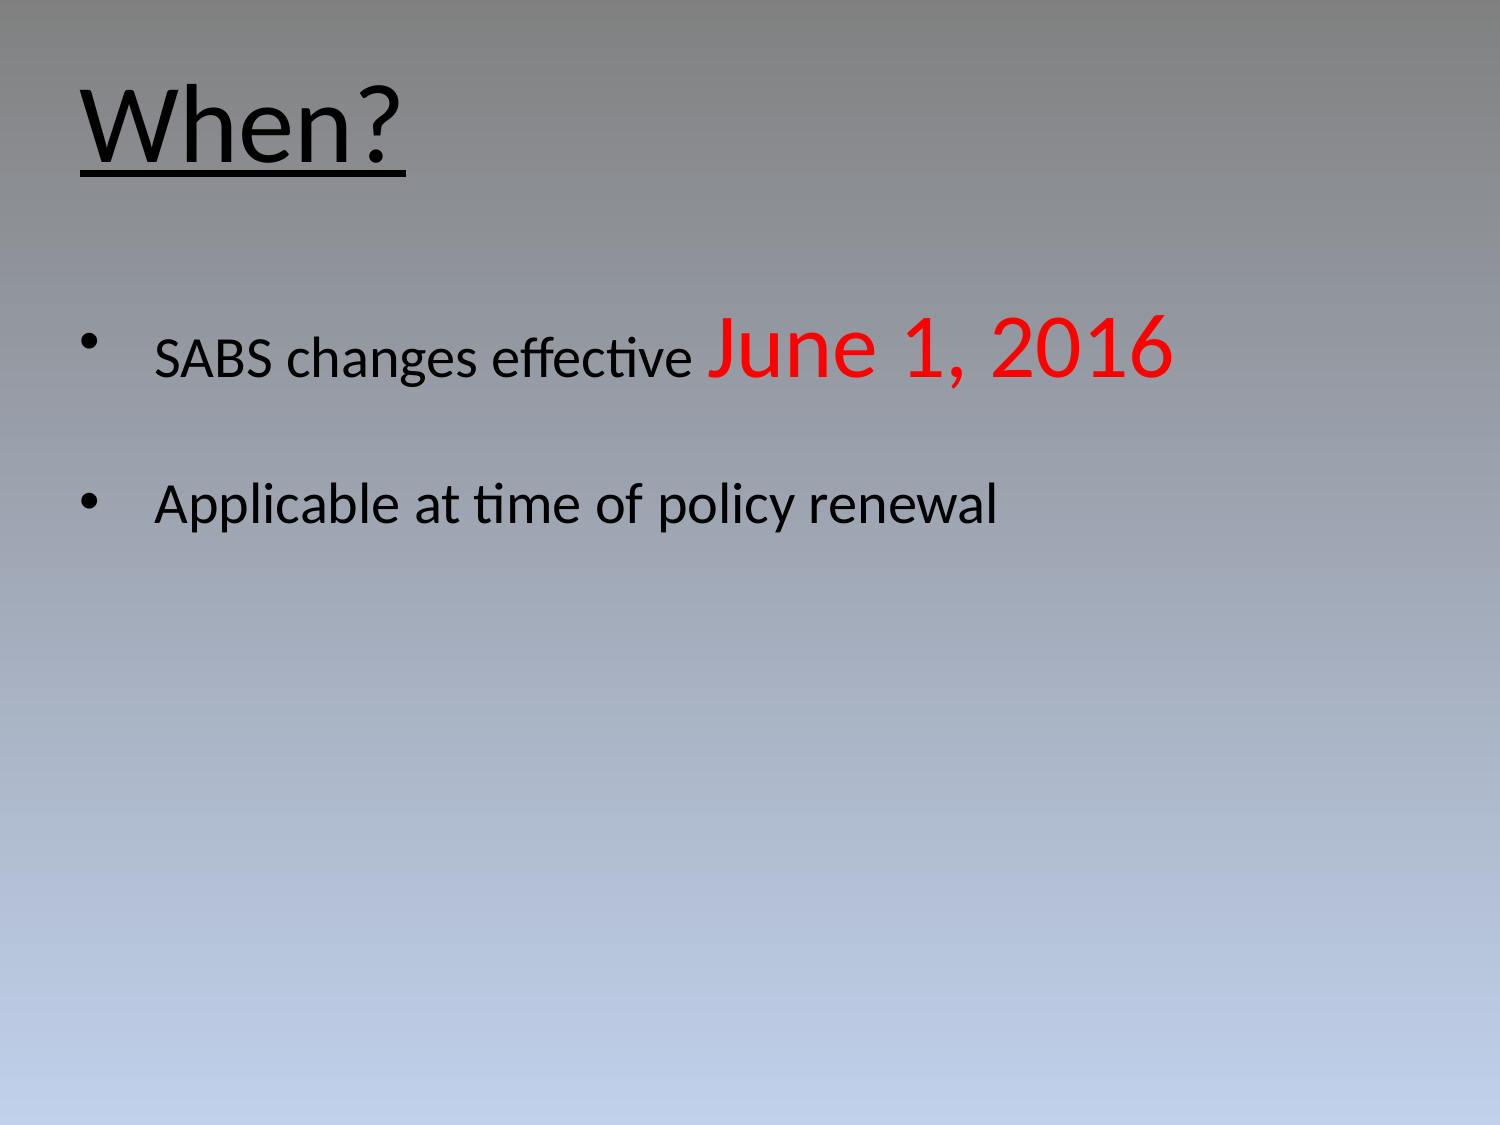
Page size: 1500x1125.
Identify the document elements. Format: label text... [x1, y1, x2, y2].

text_box SABS changes effective June 1, 2016 Applicable at time of policy renewal [64, 208, 1436, 543]
text_box When? [64, 42, 1187, 193]
